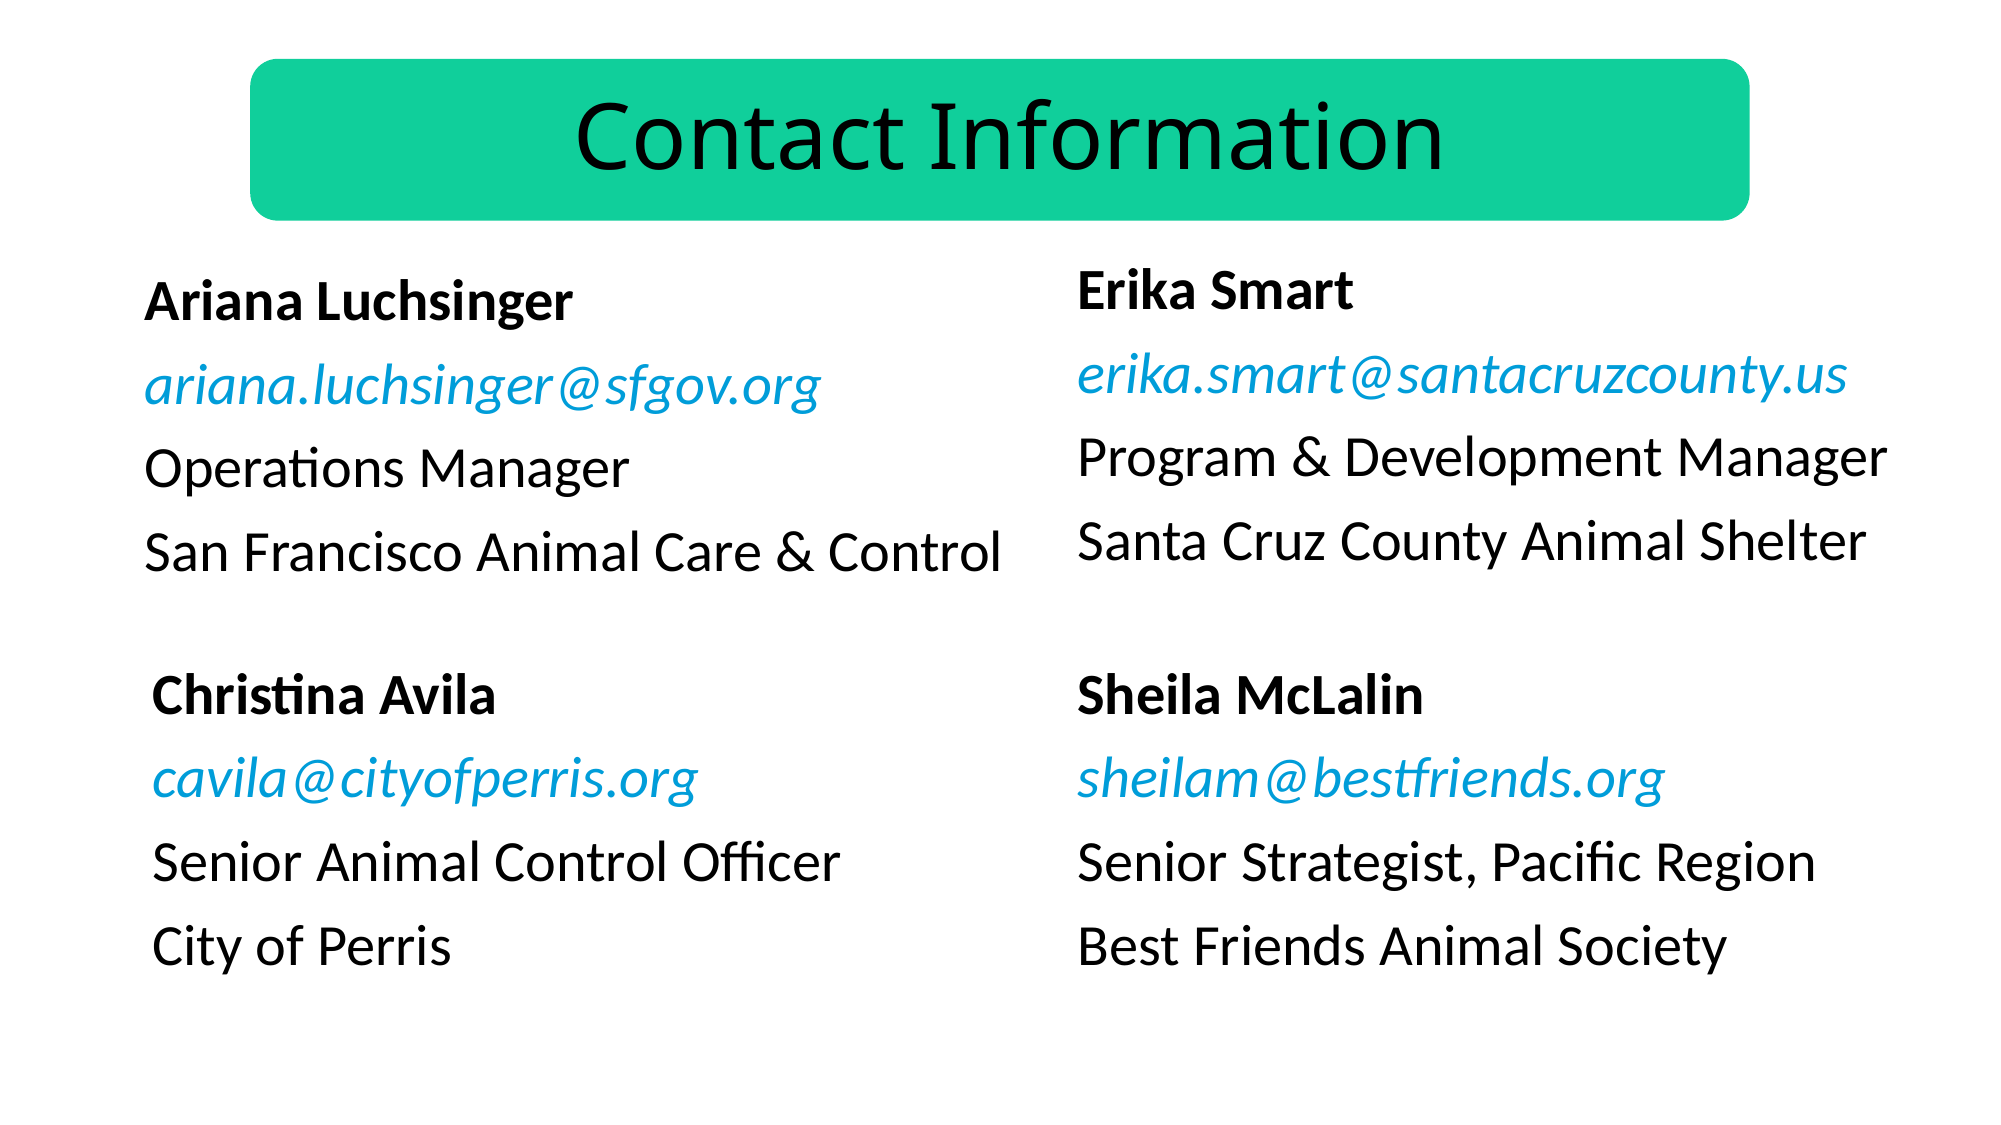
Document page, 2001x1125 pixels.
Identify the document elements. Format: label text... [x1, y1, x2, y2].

text_box Sheila McLalin sheilam@bestfriends.org Senior Strategist, Pacific Region Best Friends Animal Society [1062, 656, 1969, 1033]
text_box Ariana Luchsinger ariana.luchsinger@sfgov.org Operations Manager San Francisco Animal Care & Control [129, 262, 1036, 618]
text_box Erika Smart erika.smart@santacruzcounty.us Program & Development Manager Santa Cruz County Animal Shelter [1062, 251, 1969, 629]
title Contact Information [148, 31, 1874, 249]
list Christina Avila cavila@cityofperris.org Senior Animal Control Officer City of Perris [137, 656, 965, 1012]
